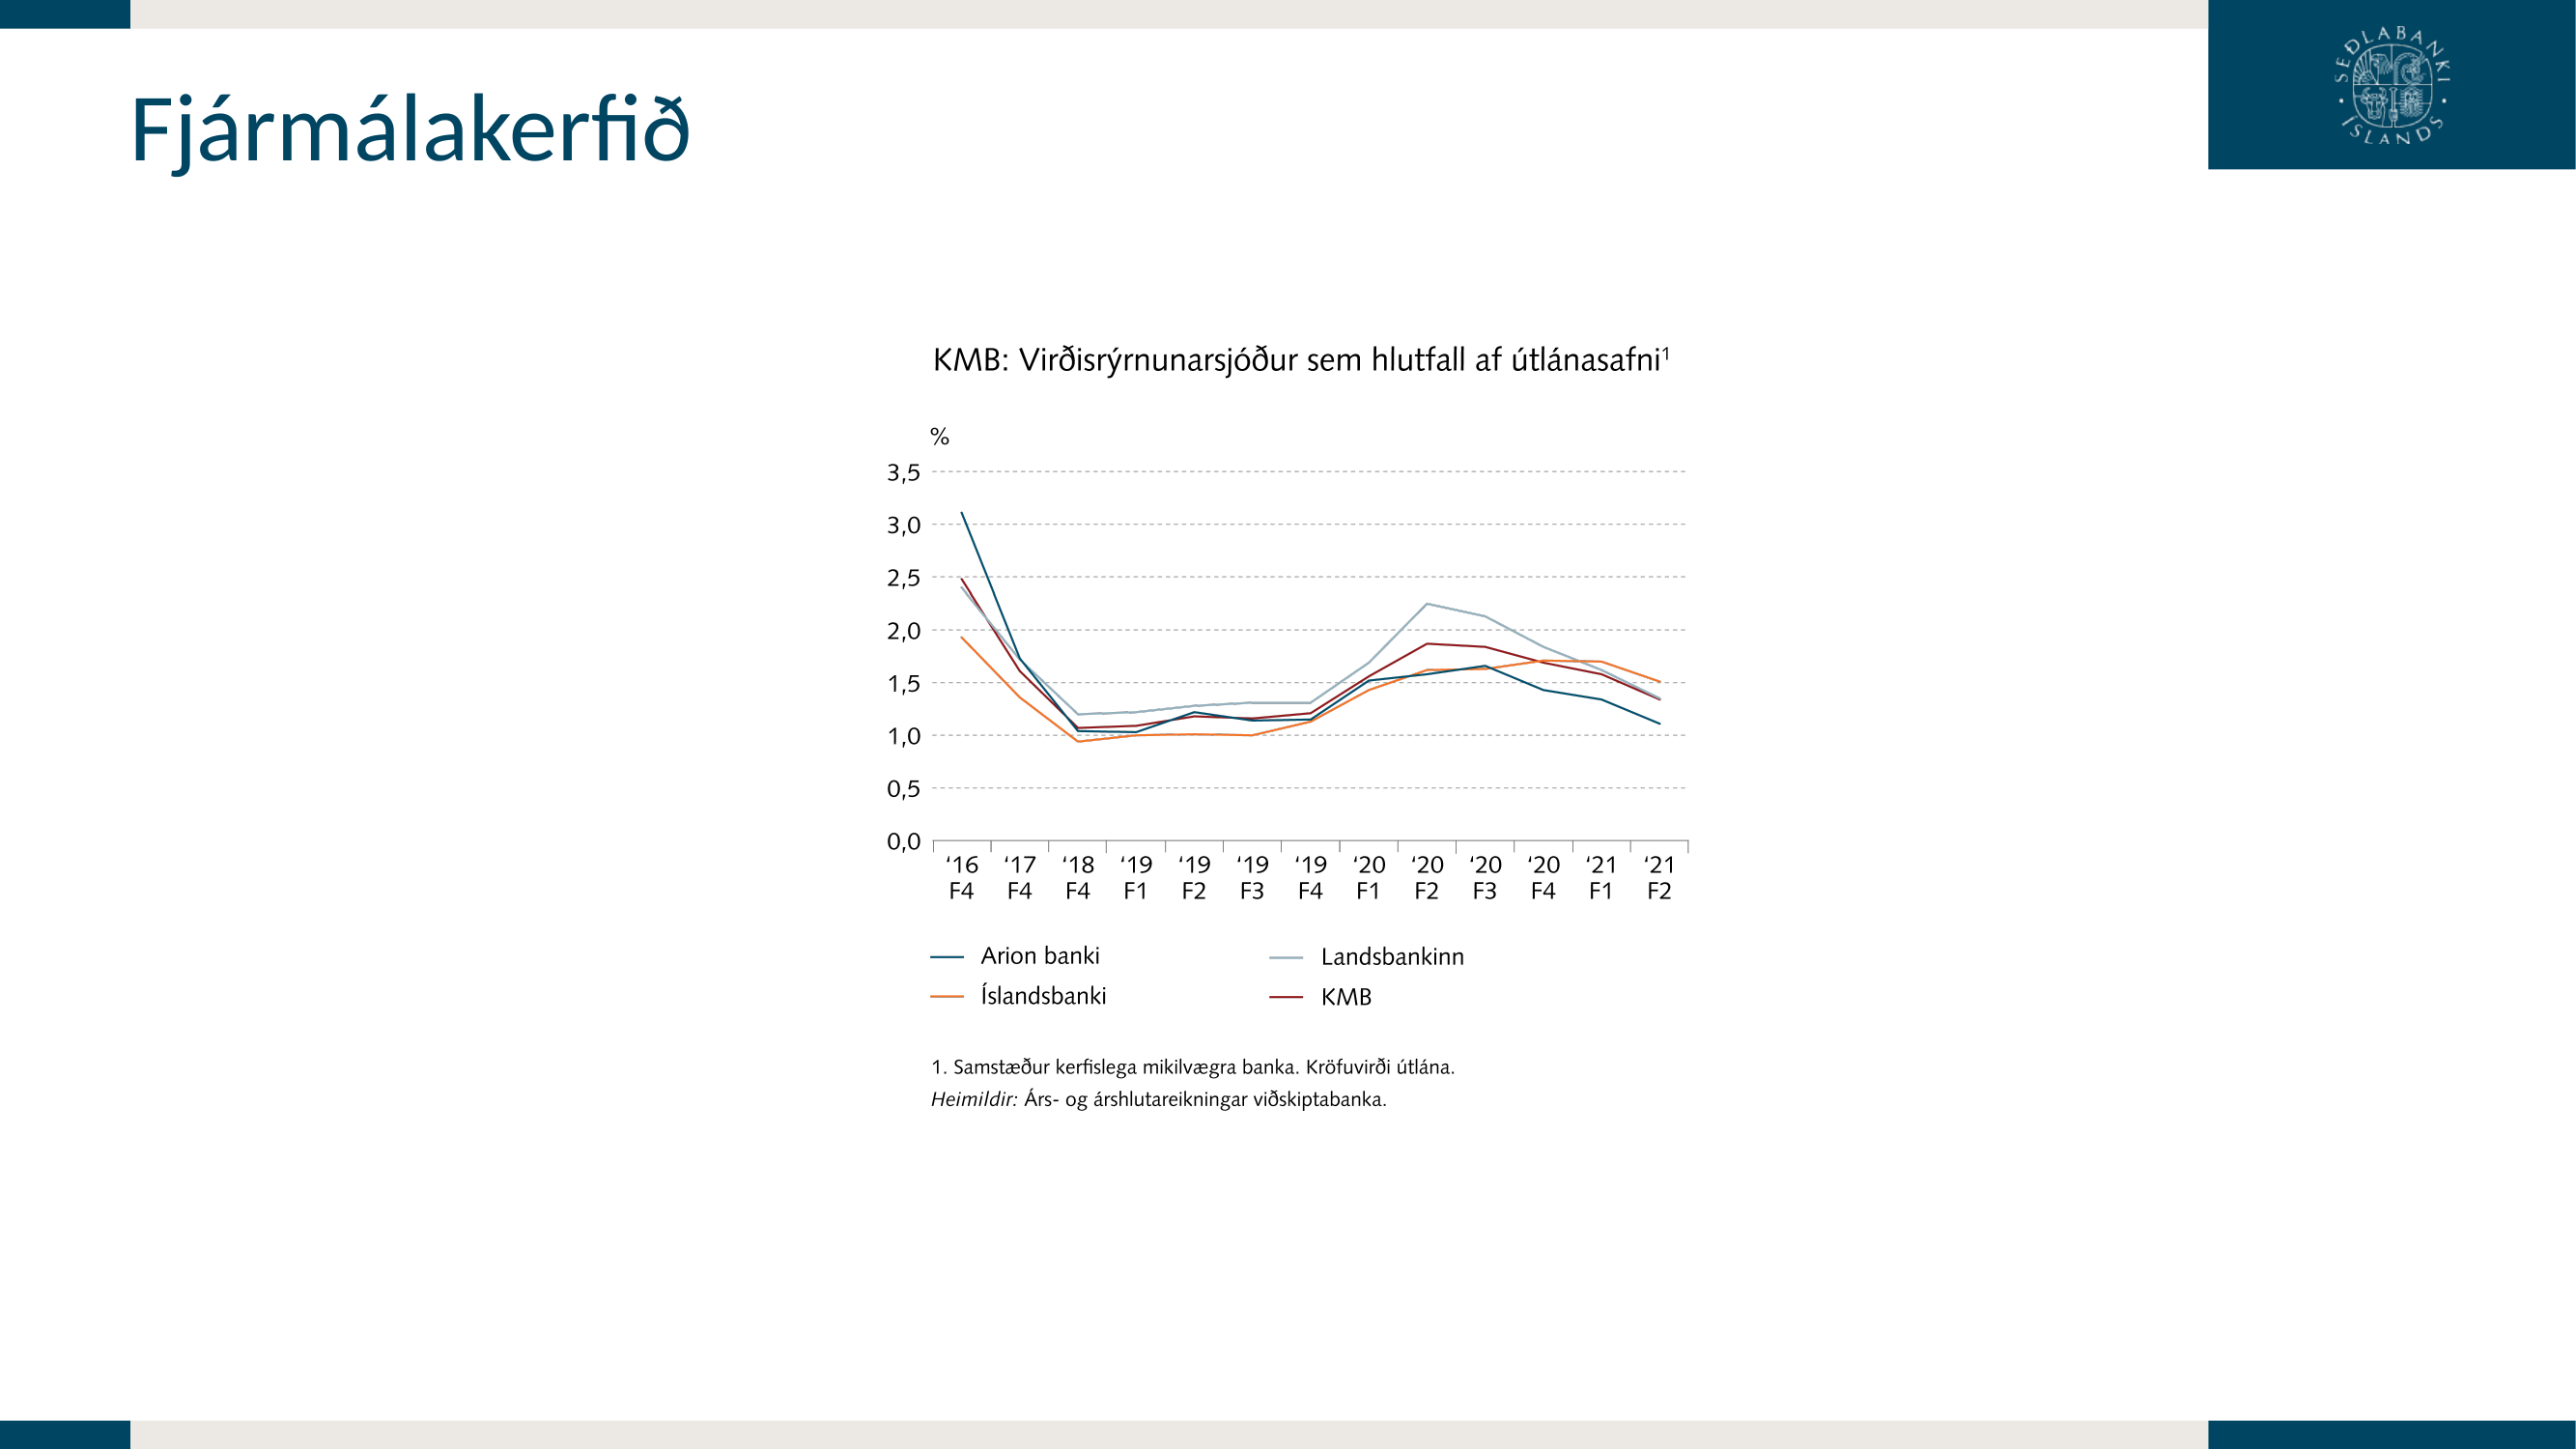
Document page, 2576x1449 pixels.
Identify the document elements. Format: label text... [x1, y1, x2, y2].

title Fjármálakerfið [129, 86, 2178, 290]
picture [886, 332, 1689, 1117]
